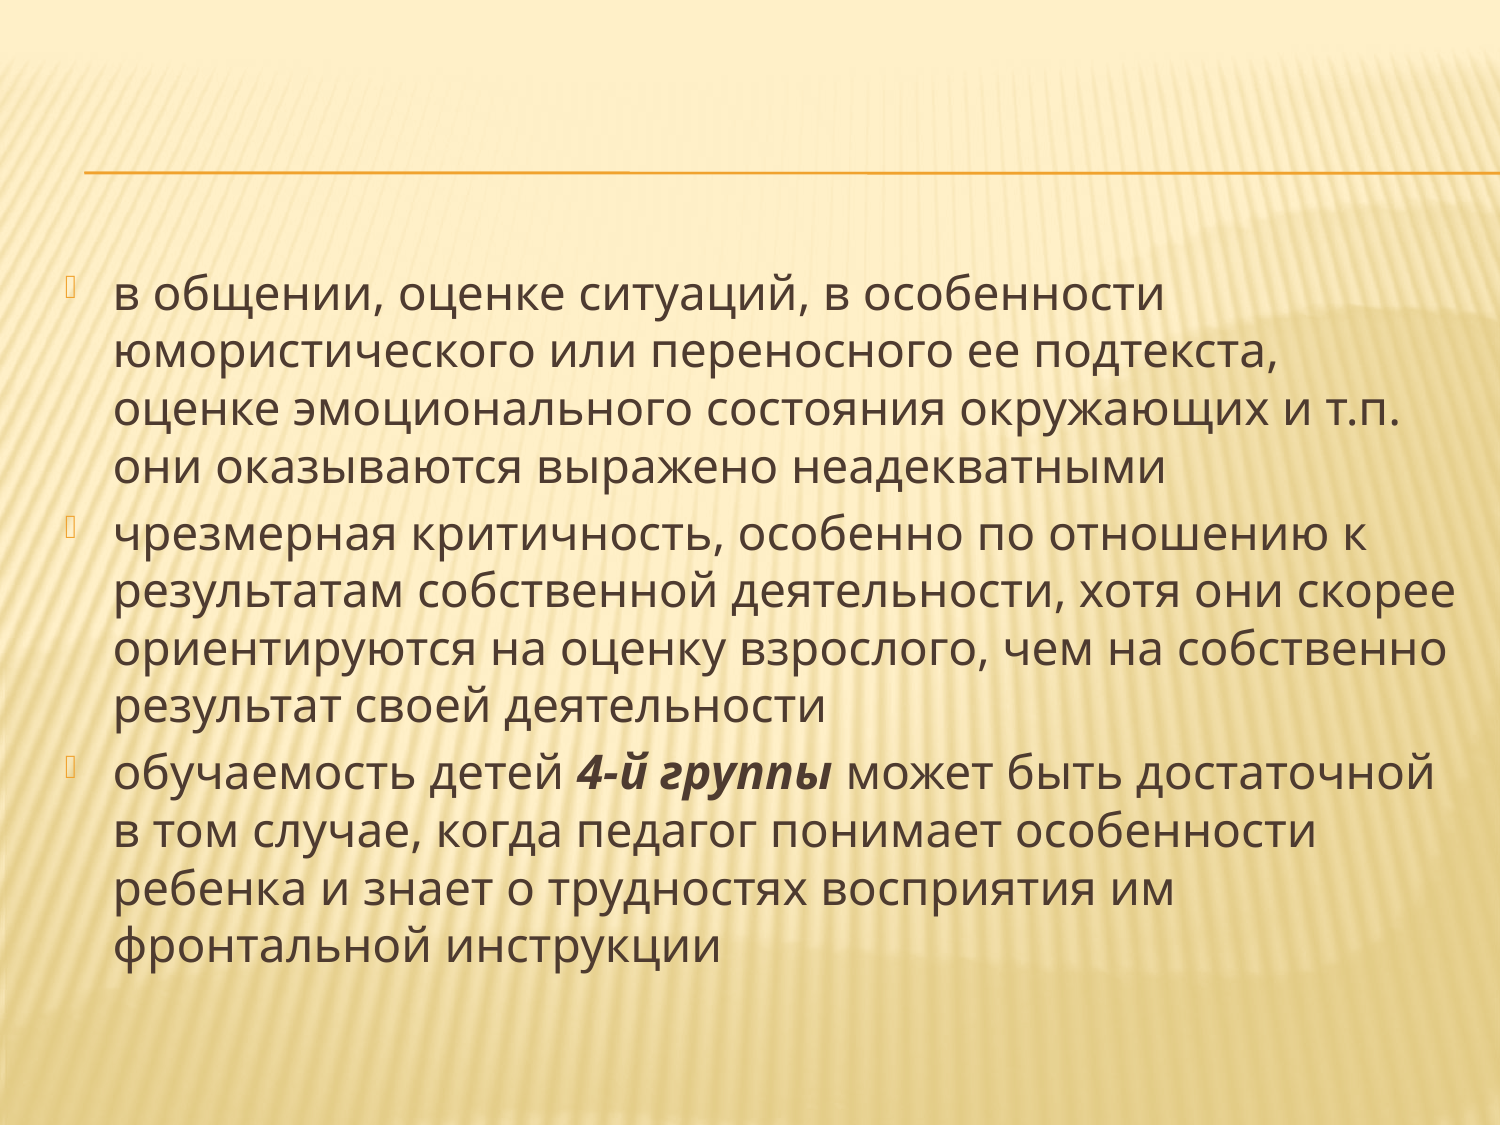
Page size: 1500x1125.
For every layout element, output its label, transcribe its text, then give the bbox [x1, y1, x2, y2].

list в общении, оценке ситуаций, в особенности юмористического или переносного ее подтекста, оценке эмоционального состояния окружающих и т.п. они оказываются выражено неадекватными чрезмерная критичность, особенно по отношению к результатам собственной деятельности, хотя они скорее ориентируются на оценку взрослого, чем на собственно результат своей деятельности обучаемость детей 4-й группы может быть достаточной в том случае, когда педагог понимает особенности ребенка и знает о трудностях восприятия им фронтальной инструкции [50, 254, 1475, 998]
